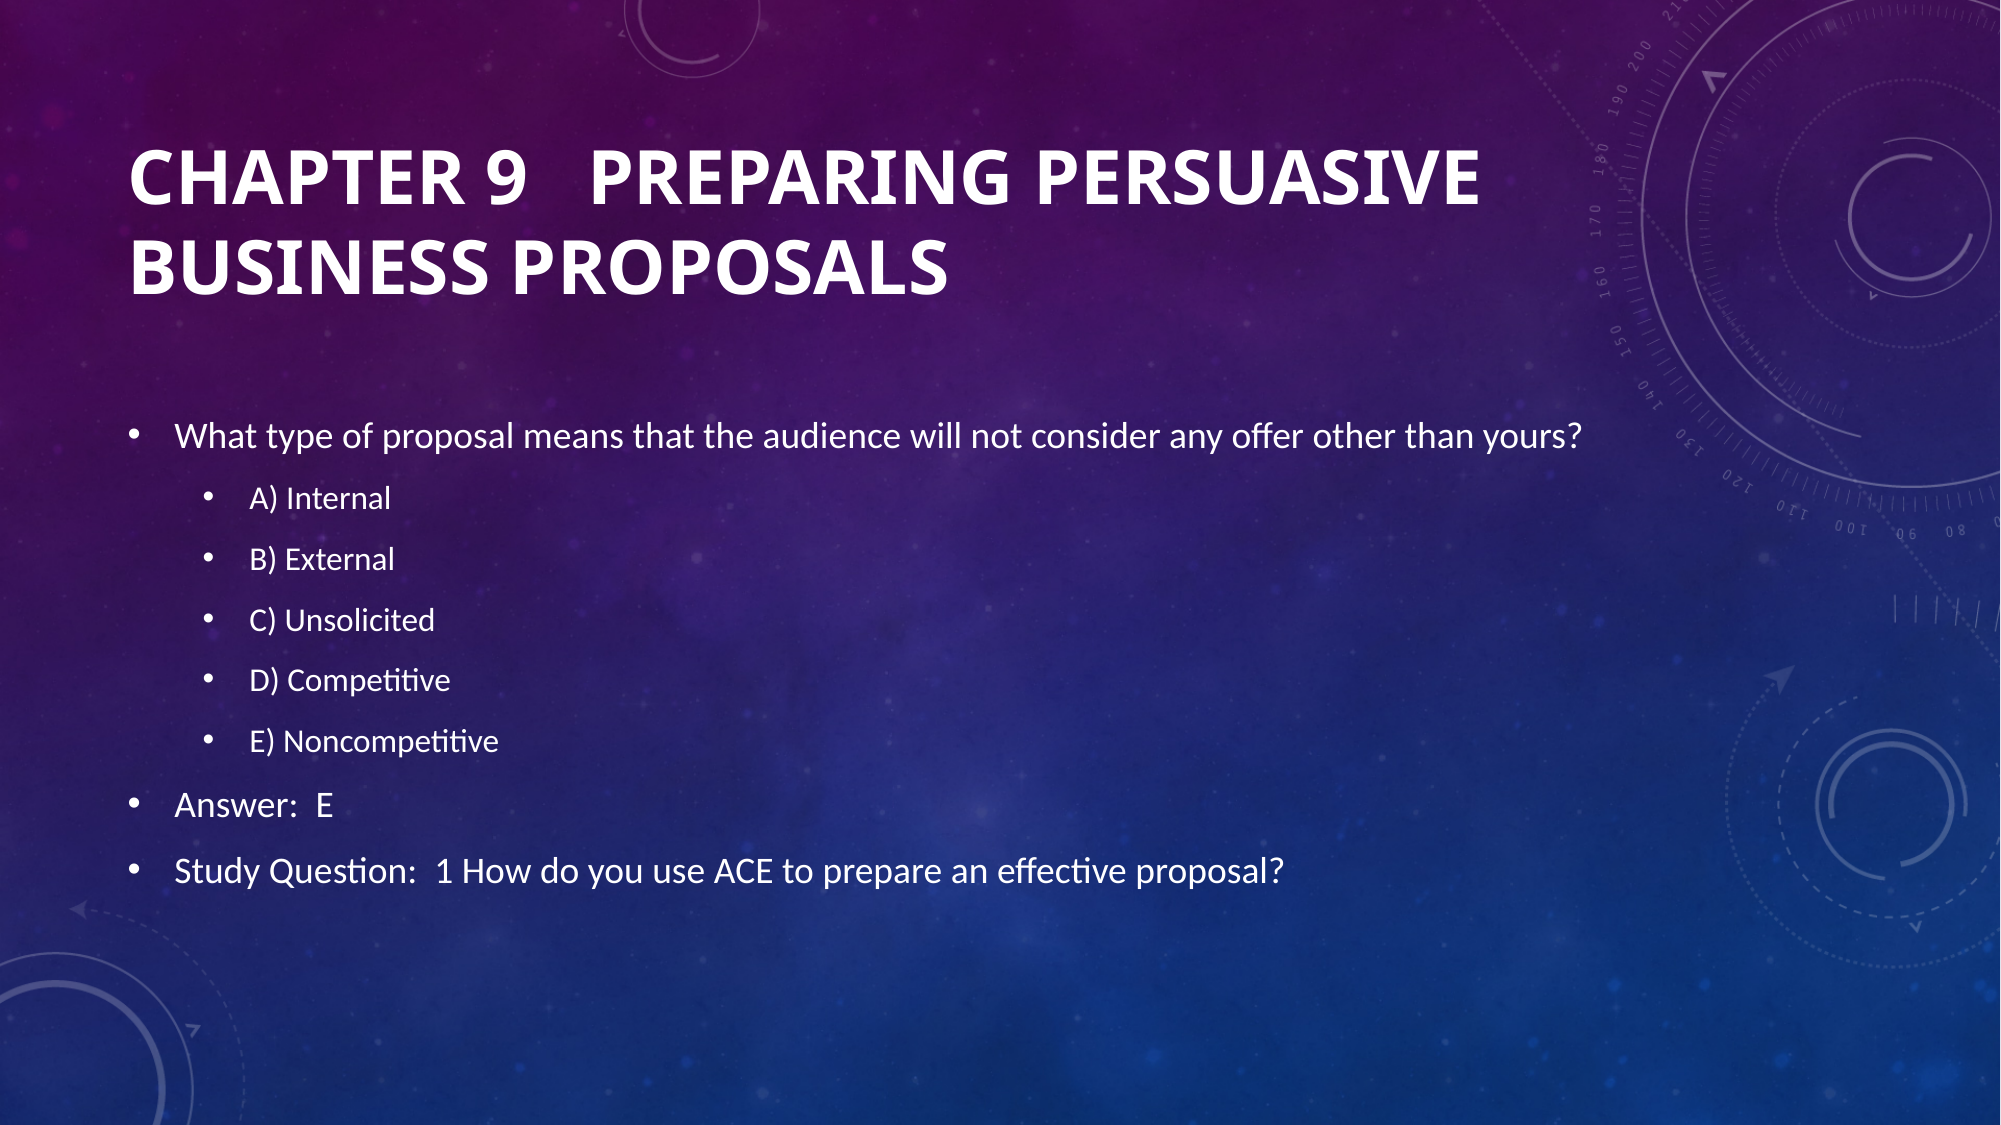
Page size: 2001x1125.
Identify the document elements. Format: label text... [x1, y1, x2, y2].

title Chapter 9 Preparing Persuasive Business Proposals [112, 99, 1775, 339]
picture [0, 0, 2001, 1125]
list What type of proposal means that the audience will not consider any offer other than yours? A) Internal B) External C) Unsolicited D) Competitive E) Noncompetitive Answer: E Study Question: 1 How do you use ACE to prepare an effective proposal? [112, 351, 1775, 950]
